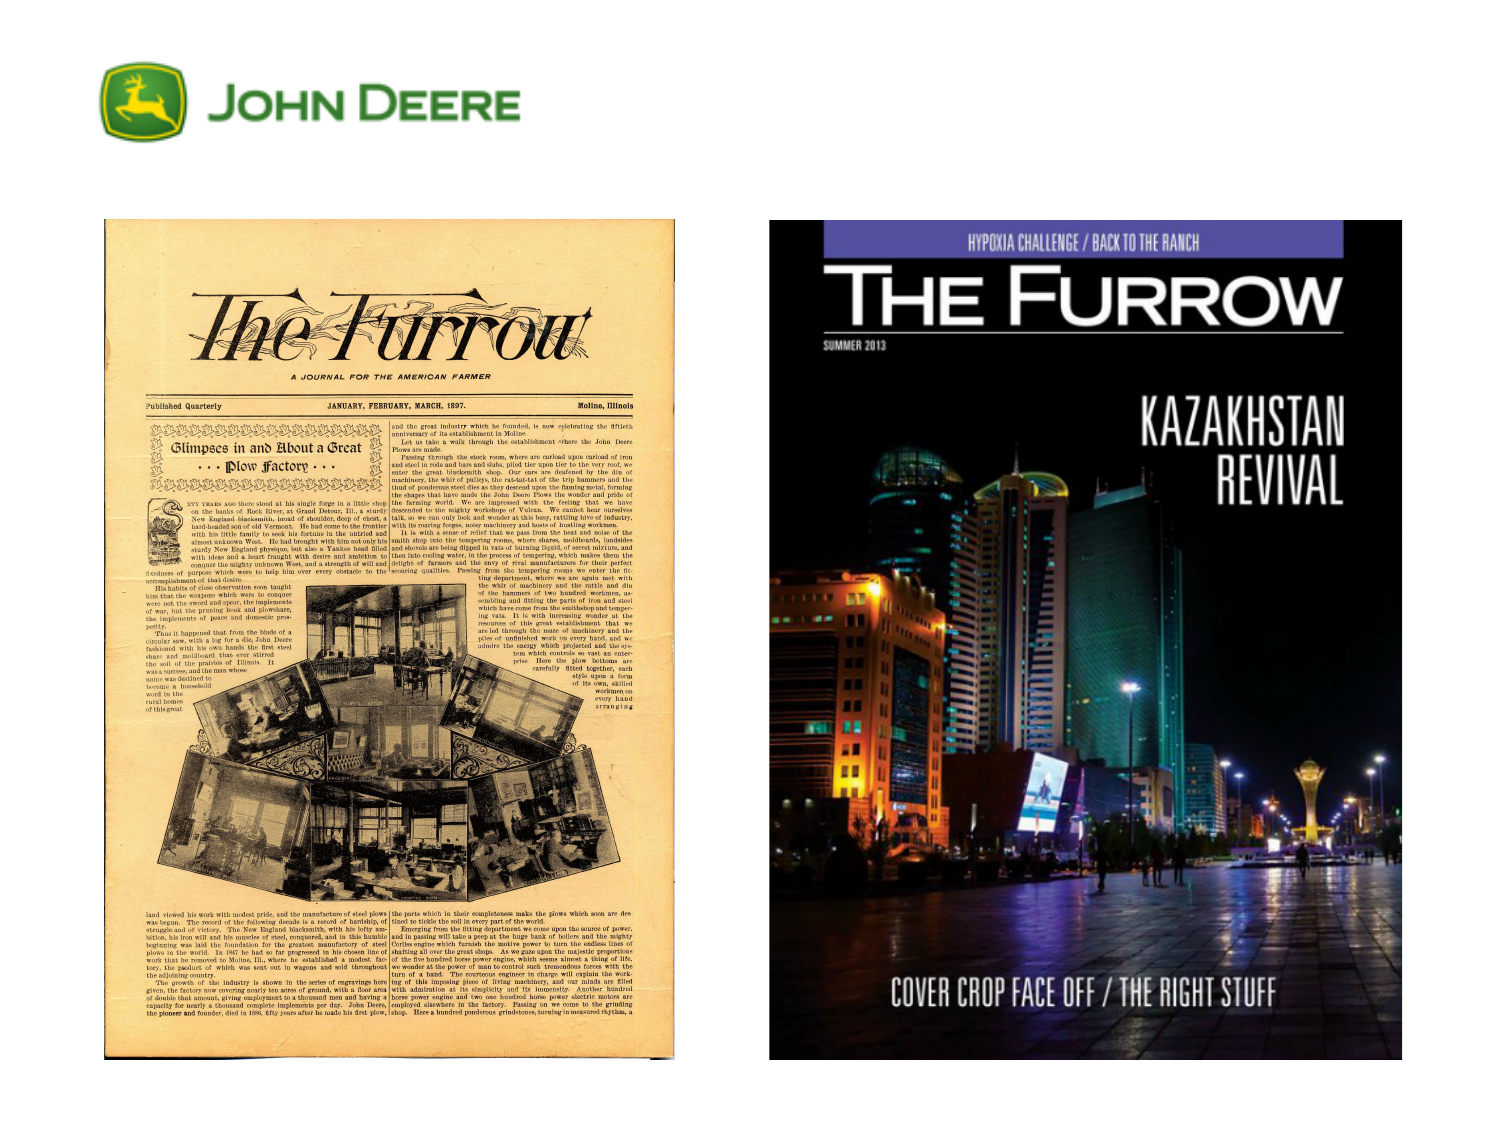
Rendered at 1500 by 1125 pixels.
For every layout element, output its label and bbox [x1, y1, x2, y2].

picture [104, 219, 675, 1060]
picture [768, 219, 1403, 1060]
picture [84, 35, 589, 173]
